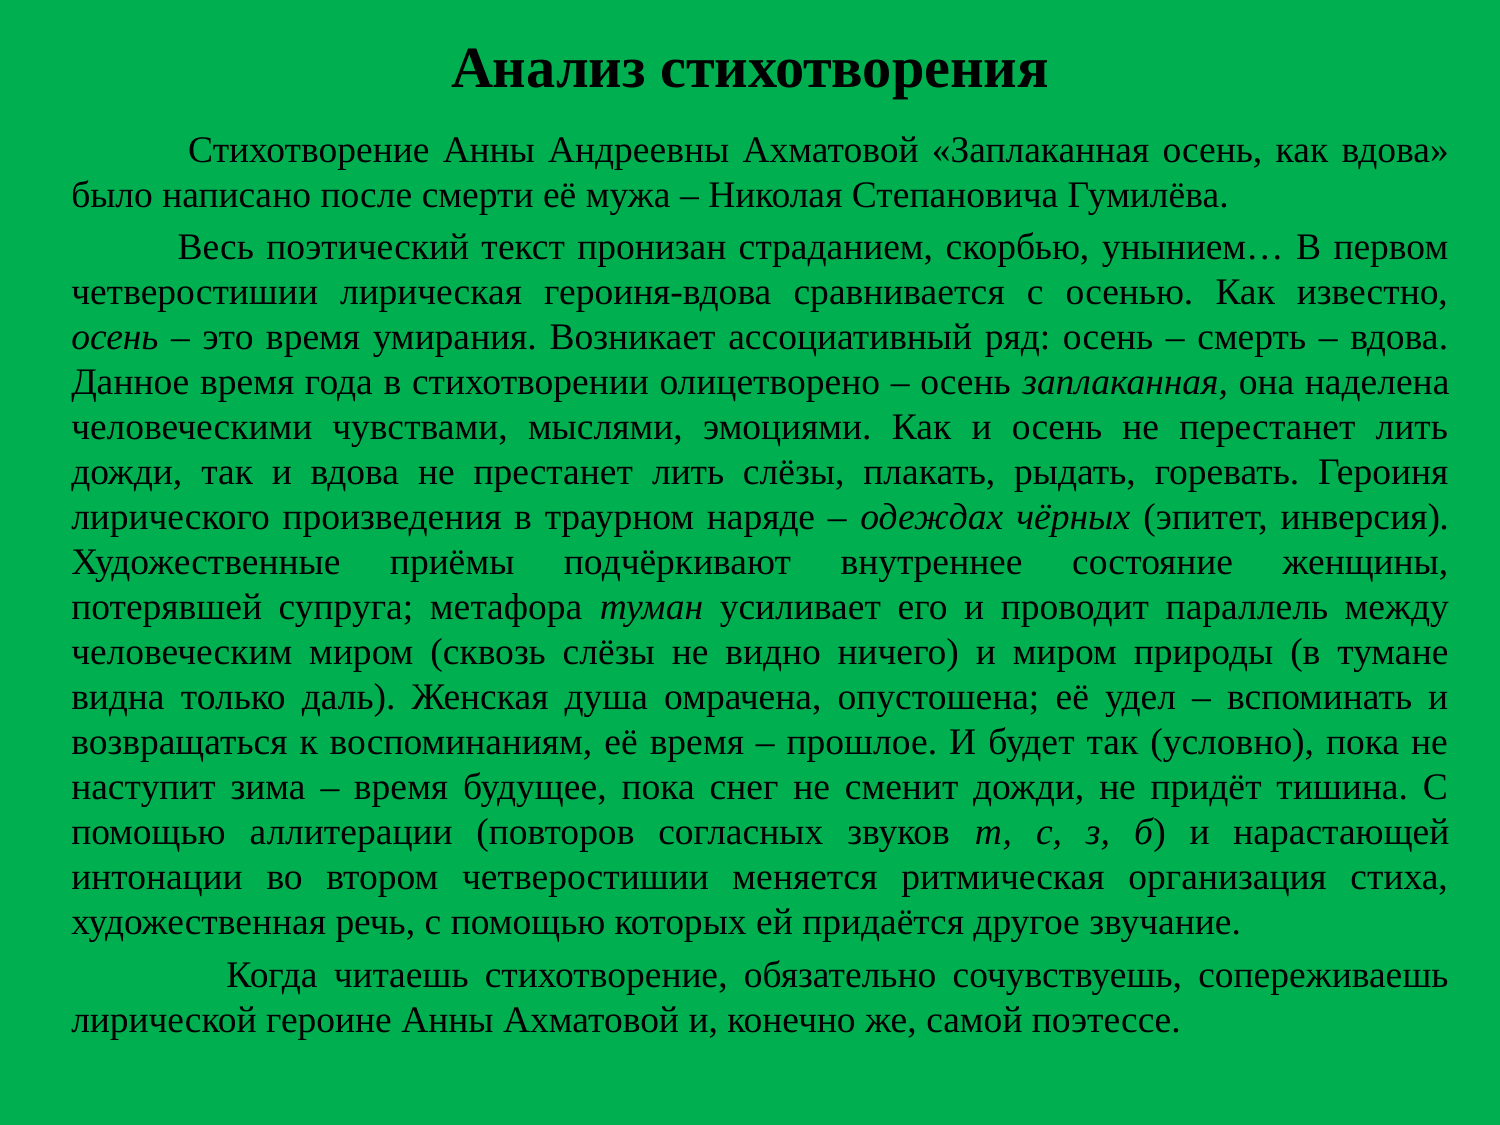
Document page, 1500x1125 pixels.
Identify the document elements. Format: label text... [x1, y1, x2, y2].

list Стихотворение Анны Андреевны Ахматовой «Заплаканная осень, как вдова» было написано после смерти её мужа – Николая Степановича Гумилёва. Весь поэтический текст пронизан страданием, скорбью, унынием… В первом четверостишии лирическая героиня-вдова сравнивается с осенью. Как известно, осень – это время умирания. Возникает ассоциативный ряд: осень – смерть – вдова. Данное время года в стихотворении олицетворено – осень заплаканная, она наделена человеческими чувствами, мыслями, эмоциями. Как и осень не перестанет лить дожди, так и вдова не престанет лить слёзы, плакать, рыдать, горевать. Героиня лирического произведения в траурном наряде – одеждах чёрных (эпитет, инверсия). Художественные приёмы подчёркивают внутреннее состояние женщины, потерявшей супруга; метафора туман усиливает его и проводит параллель между человеческим миром (сквозь слёзы не видно ничего) и миром природы (в тумане видна только даль). Женская душа омрачена, опустошена; её удел – вспоминать и возвращаться к воспоминаниям, её время – прошлое. И будет так (условно), пока не наступит зима – время будущее, пока снег не сменит дожди, не придёт тишина. С помощью аллитерации (повторов согласных звуков т, с, з, б) и нарастающей интонации во втором четверостишии меняется ритмическая организация стиха, художественная речь, с помощью которых ей придаётся другое звучание. Когда читаешь стихотворение, обязательно сочувствуешь, сопереживаешь лирической героине Анны Ахматовой и, конечно же, самой поэтессе. [0, 116, 1466, 1102]
title Анализ стихотворения [74, 23, 1426, 106]
